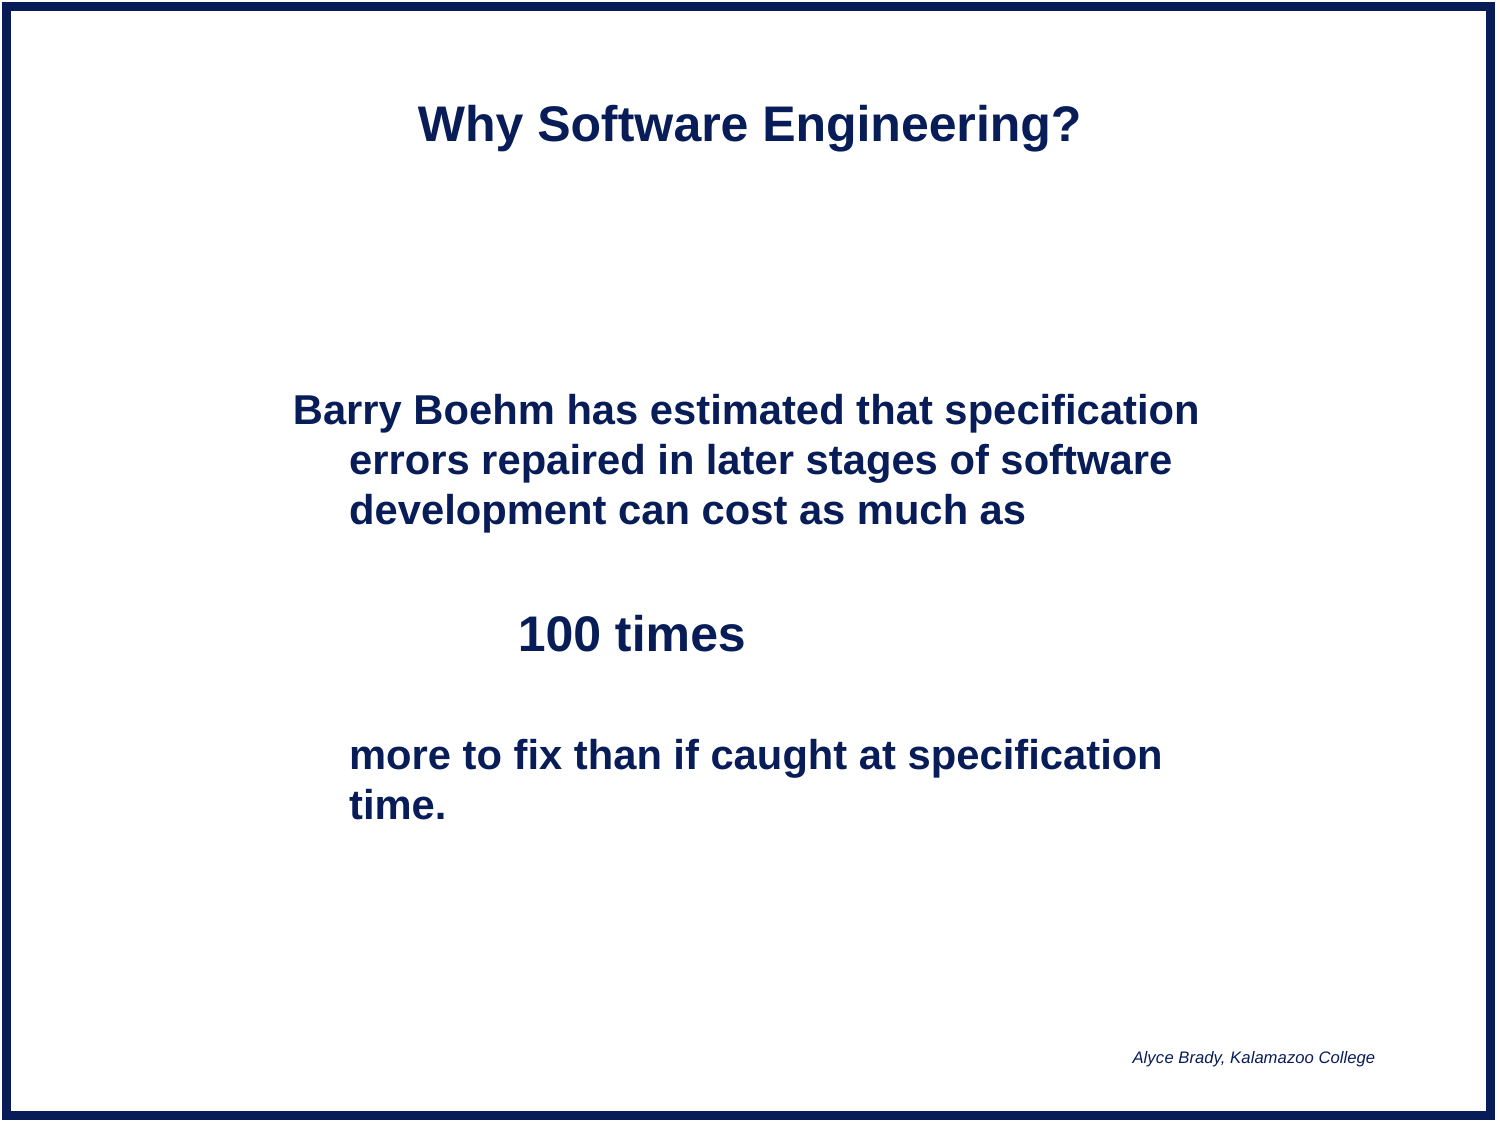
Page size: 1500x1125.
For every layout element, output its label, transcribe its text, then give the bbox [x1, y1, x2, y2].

list Barry Boehm has estimated that specification errors repaired in later stages of software development can cost as much as 100 times more to fix than if caught at specification time. [278, 375, 1216, 872]
title Why Software Engineering? [192, 87, 1308, 163]
